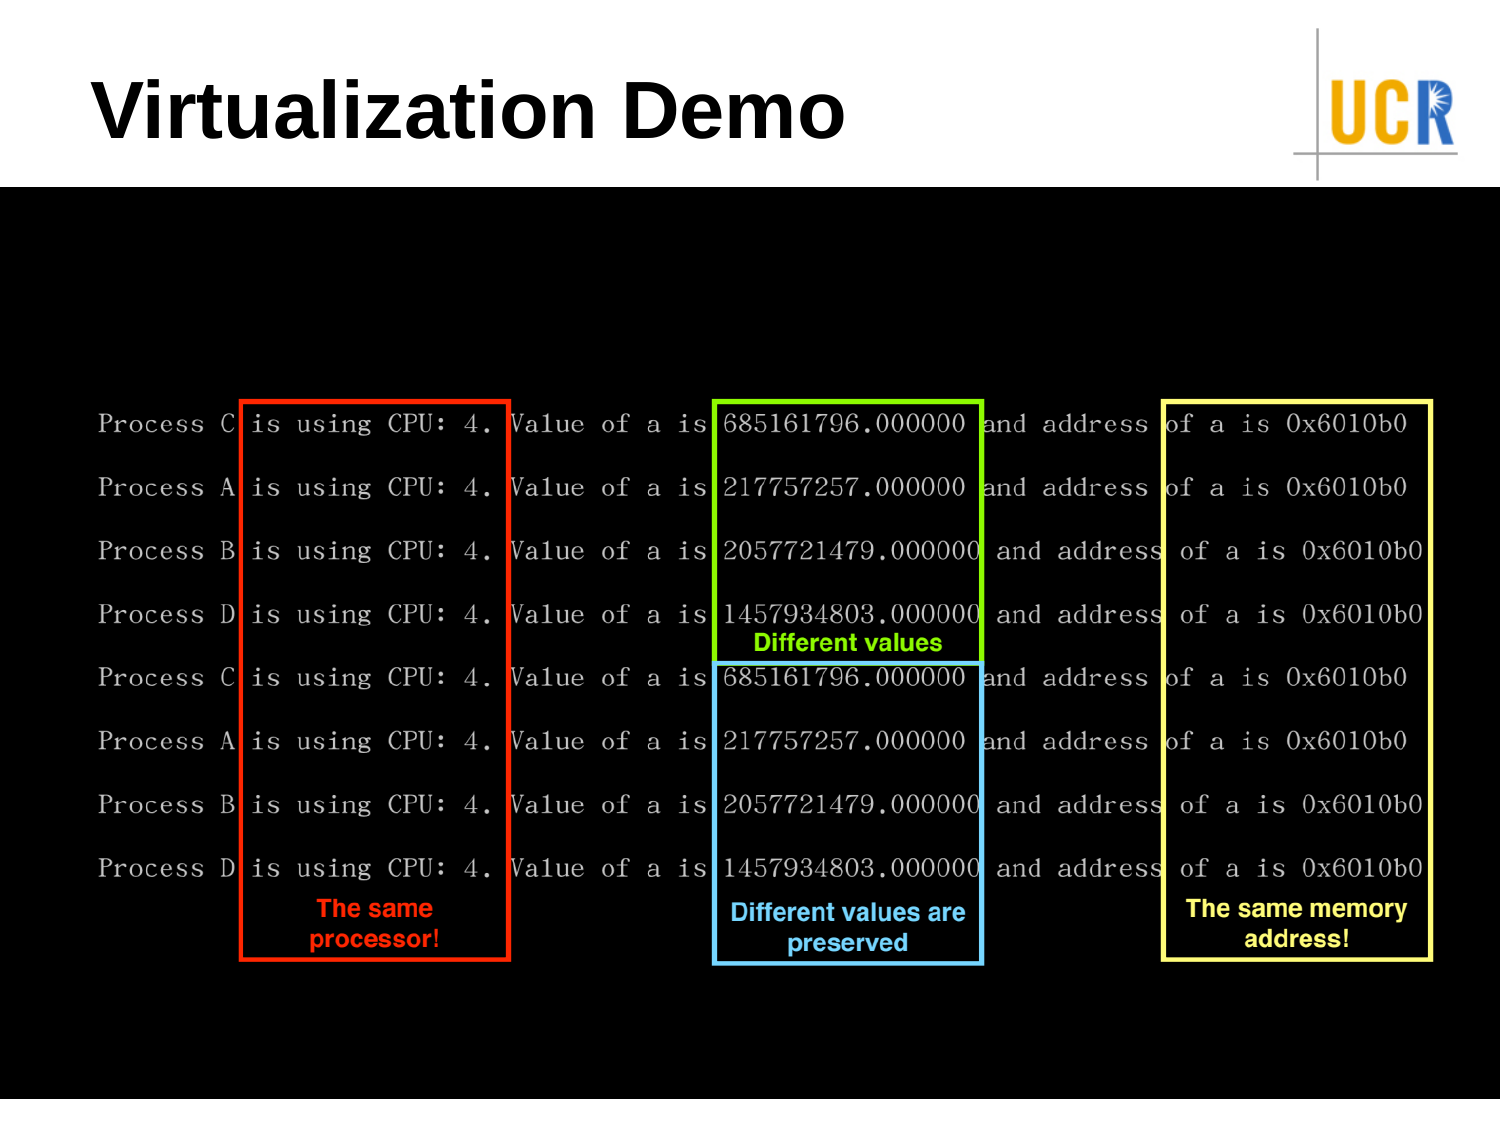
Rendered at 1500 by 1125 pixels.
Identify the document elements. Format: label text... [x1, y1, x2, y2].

title Virtualization Demo [75, 37, 1300, 163]
picture [0, 0, 1500, 1099]
